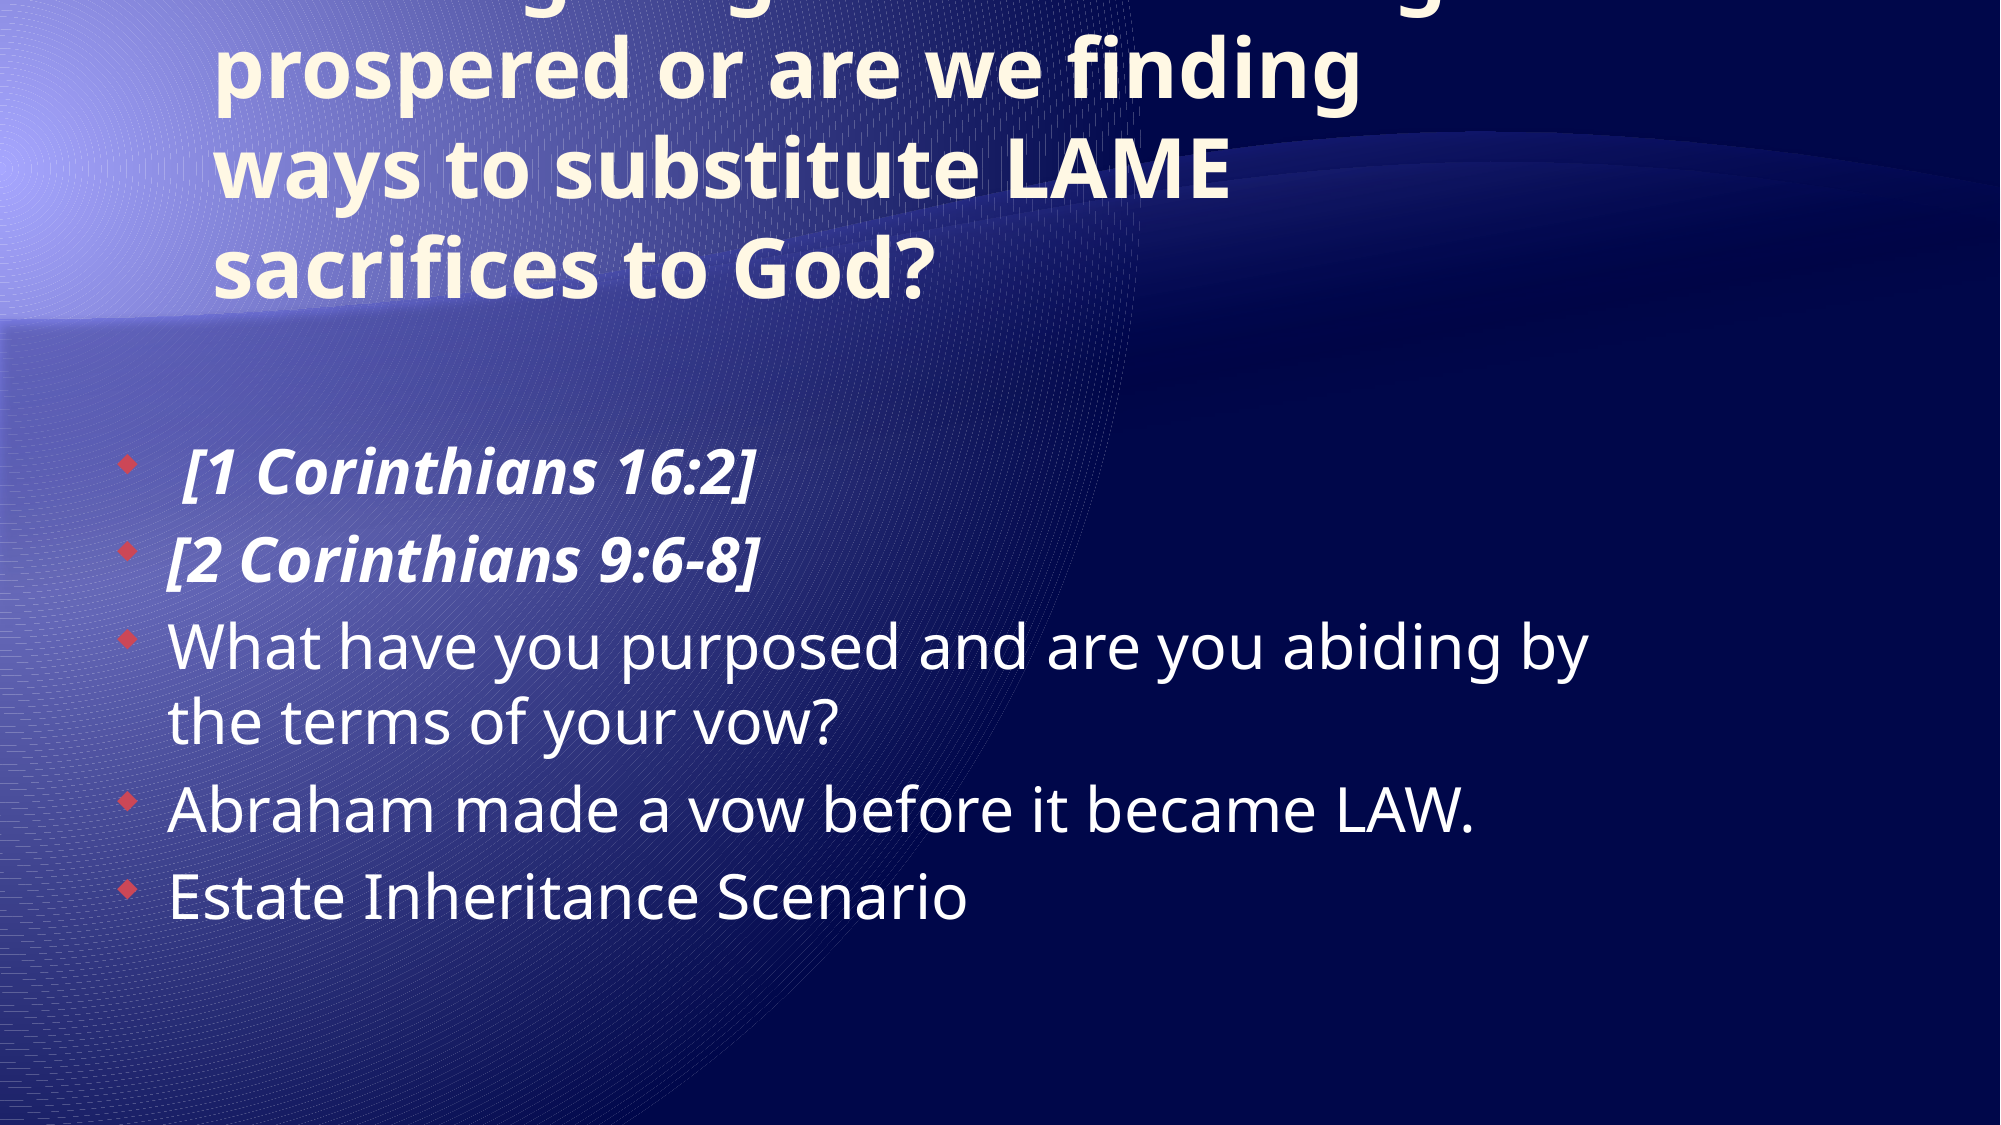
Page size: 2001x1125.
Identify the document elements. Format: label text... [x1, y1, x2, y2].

list [1 Corinthians 16:2] [2 Corinthians 9:6-8] What have you purposed and are you abiding by the terms of your vow? Abraham made a vow before it became LAW. Estate Inheritance Scenario [99, 425, 1675, 1033]
title Are we giving as we are being prospered or are we finding ways to substitute LAME sacrifices to God? [212, 4, 1563, 318]
